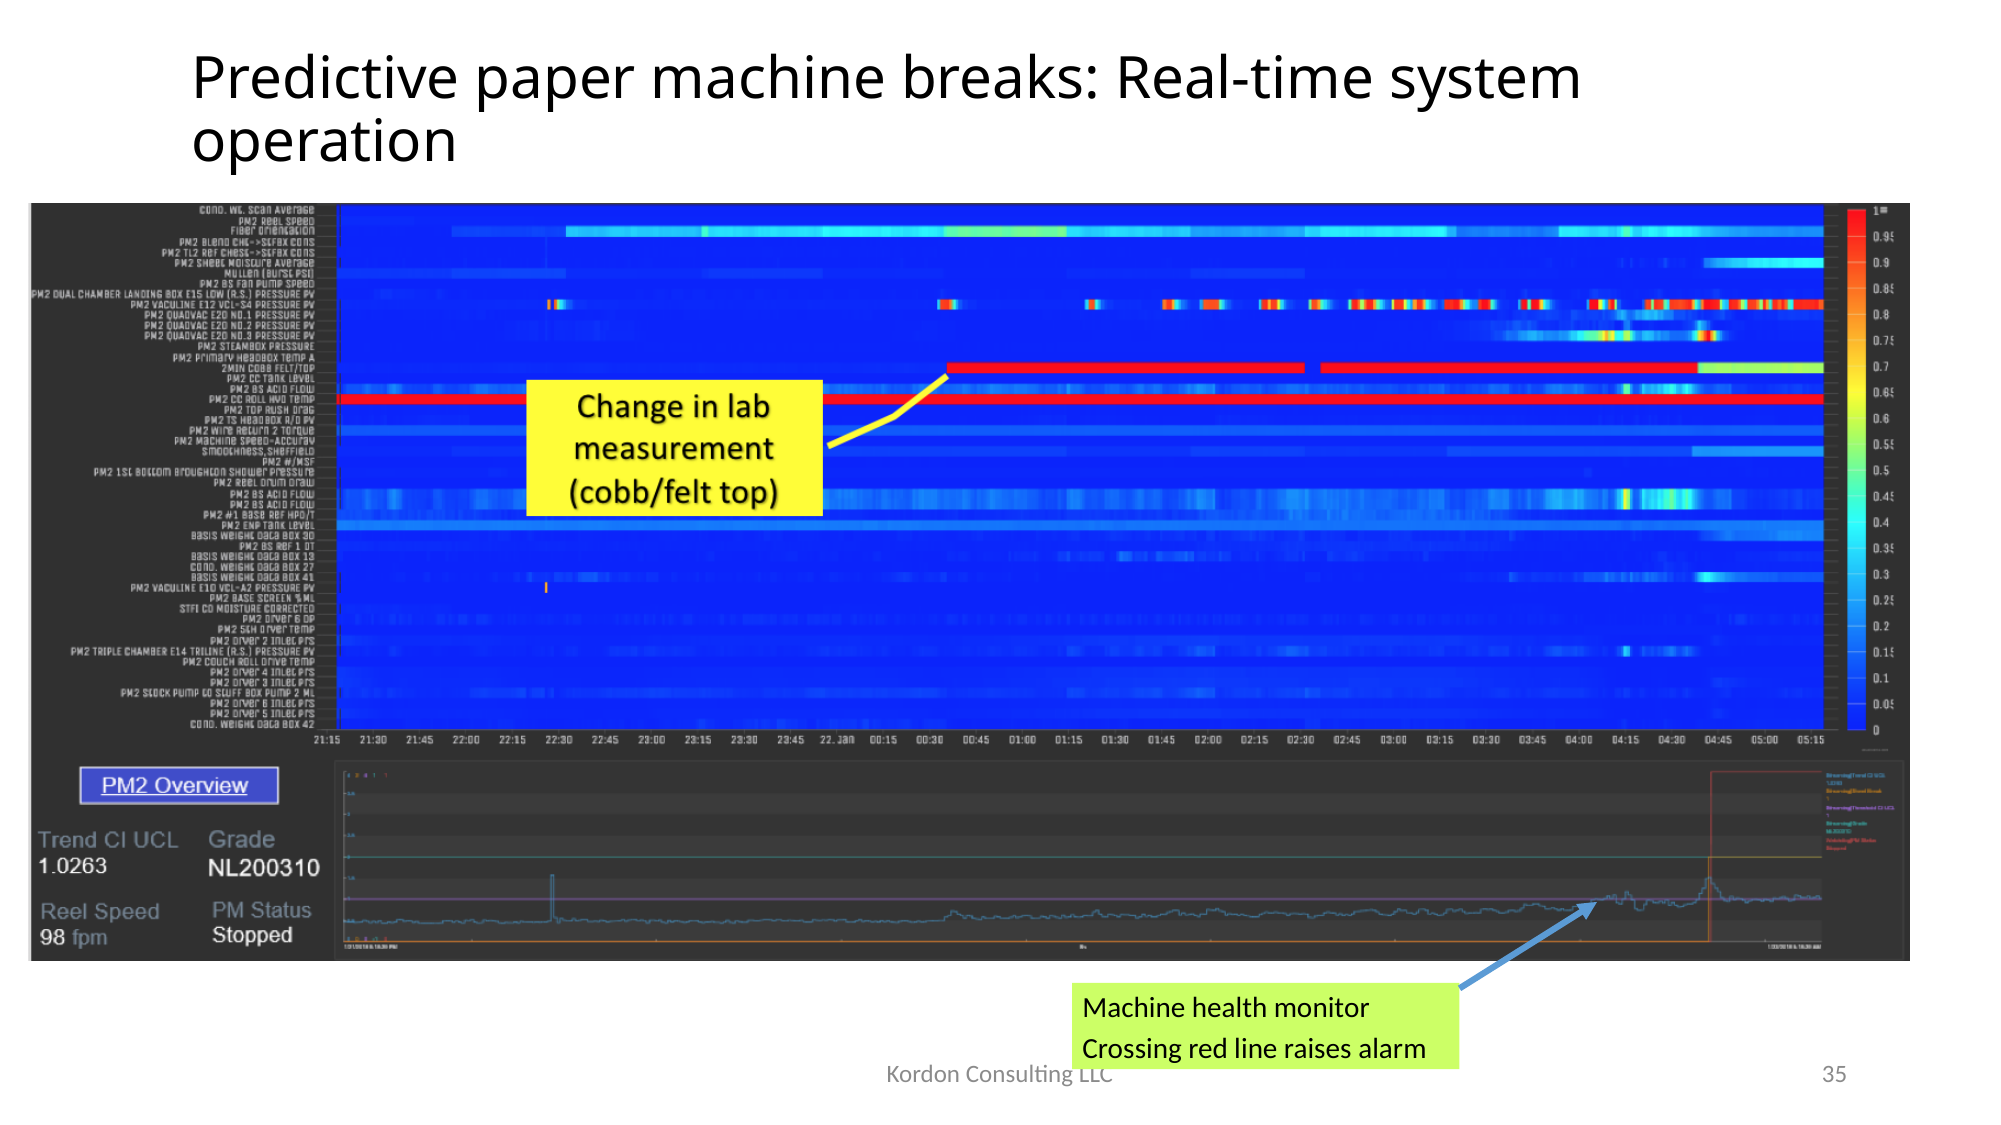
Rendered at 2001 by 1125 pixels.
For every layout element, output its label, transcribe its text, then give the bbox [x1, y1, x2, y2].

text_box Machine health monitor Crossing red line raises alarm [1072, 982, 1460, 1070]
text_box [1459, 901, 1597, 989]
picture [27, 203, 1910, 961]
slide_number 35 [1412, 1042, 1863, 1103]
title Predictive paper machine breaks: Real-time system operation [176, 29, 1761, 193]
footer Kordon Consulting LLC [662, 1042, 1338, 1103]
